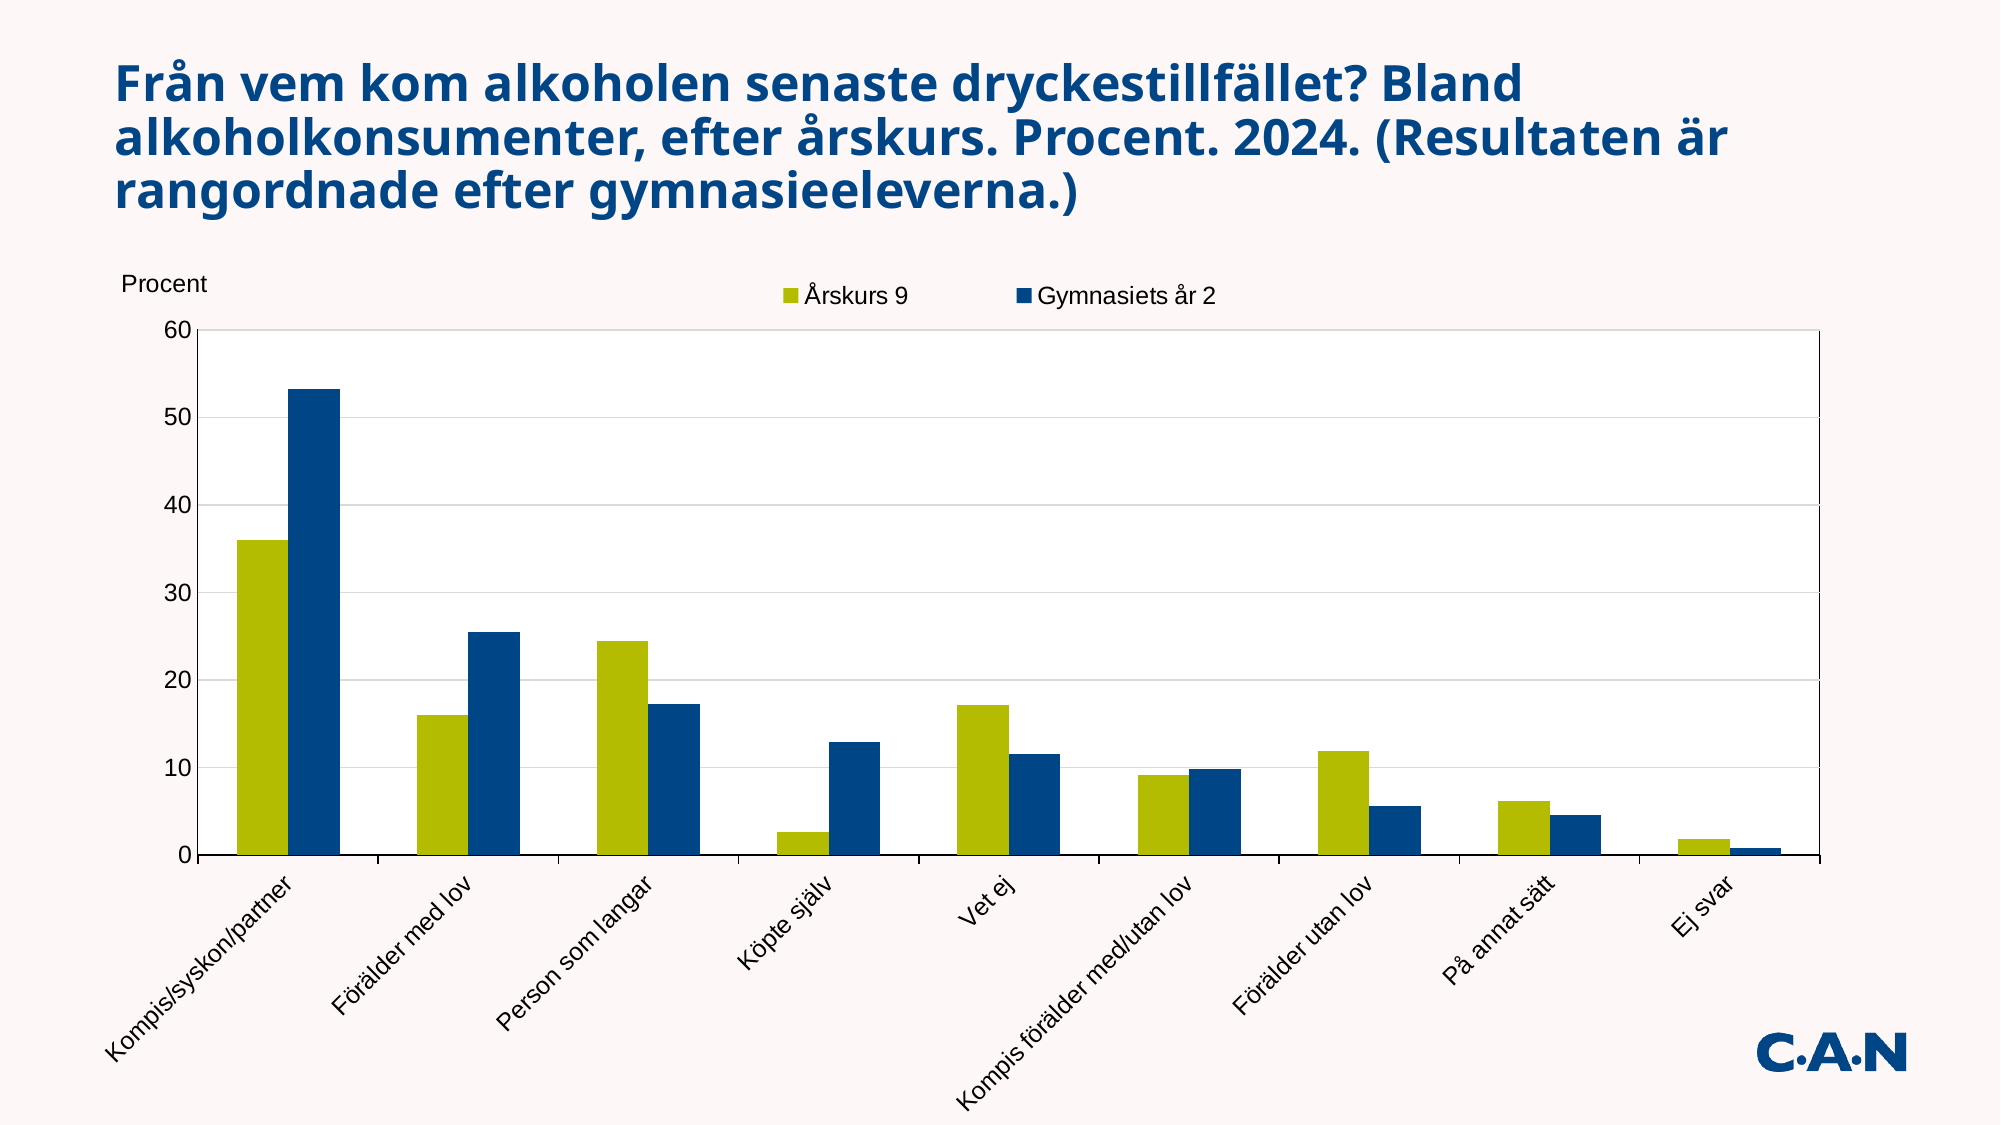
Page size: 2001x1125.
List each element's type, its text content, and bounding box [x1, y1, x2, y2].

title Från vem kom alkoholen senaste dryckestillfället? Bland alkoholkonsumenter, efter årskurs. Procent. 2024. (Resultaten är rangordnade efter gymnasieeleverna.) [99, 45, 1949, 233]
chart [99, 262, 1900, 1125]
picture [1900, 1032, 1907, 1072]
